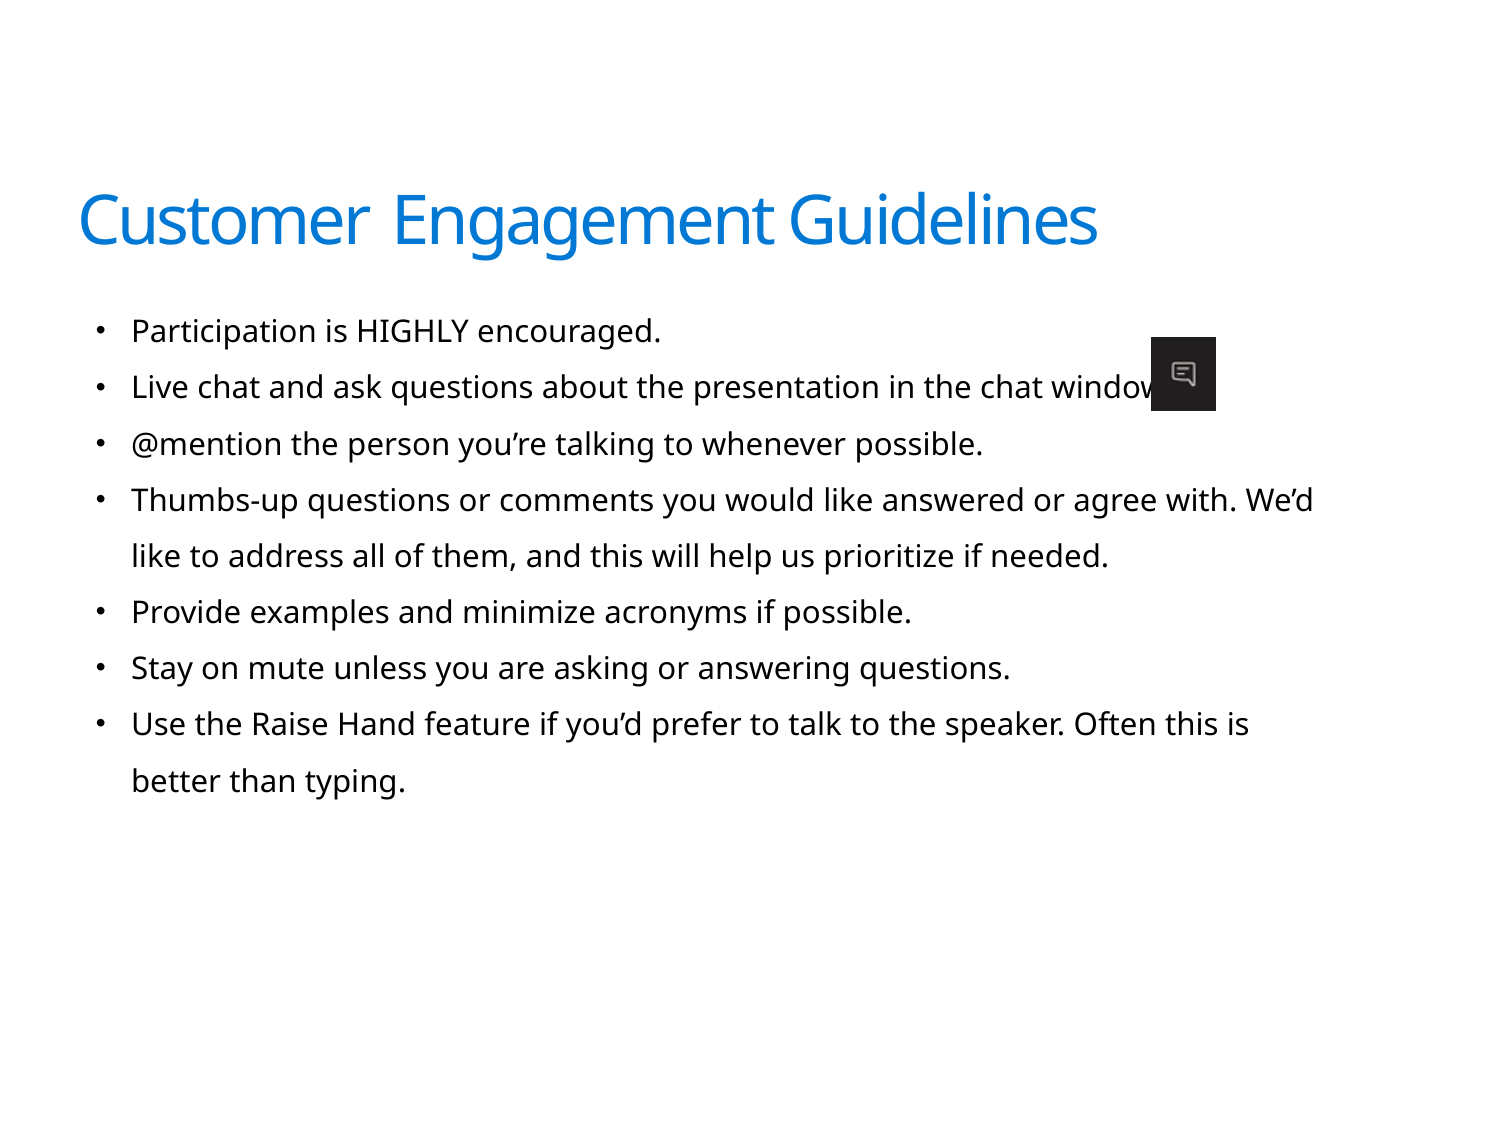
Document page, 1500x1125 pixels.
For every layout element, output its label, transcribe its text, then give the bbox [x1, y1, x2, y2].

picture [1151, 337, 1217, 412]
text_box Participation is HIGHLY encouraged. Live chat and ask questions about the presentation in the chat window. @mention the person you’re talking to whenever possible. Thumbs-up questions or comments you would like answered or agree with. We’d like to address all of them, and this will help us prioritize if needed. Provide examples and minimize acronyms if possible. Stay on mute unless you are asking or answering questions. Use the Raise Hand feature if you’d prefer to talk to the speaker. Often this is better than typing. [84, 287, 1331, 917]
text_box Customer Engagement Guidelines [77, 174, 1361, 266]
